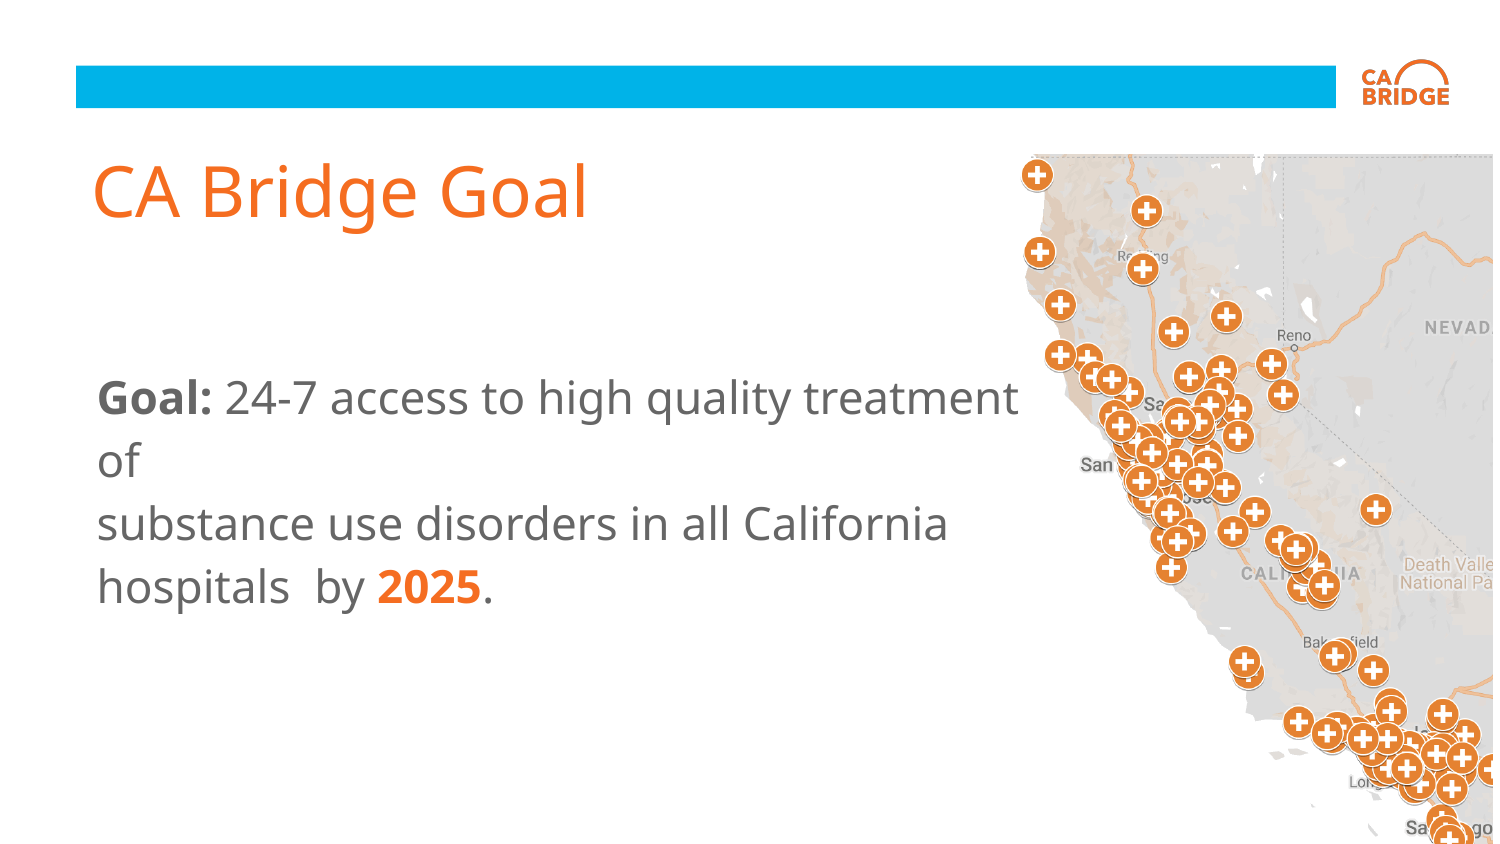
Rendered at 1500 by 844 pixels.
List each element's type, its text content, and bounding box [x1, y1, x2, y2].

text_box Goal: 24-7 access to high quality treatment of substance use disorders in all California hospitals by 2025. [91, 354, 916, 717]
text_box [76, 65, 1336, 109]
title CA Bridge Goal [76, 117, 1500, 260]
picture [921, 153, 1500, 844]
picture [1359, 57, 1453, 109]
